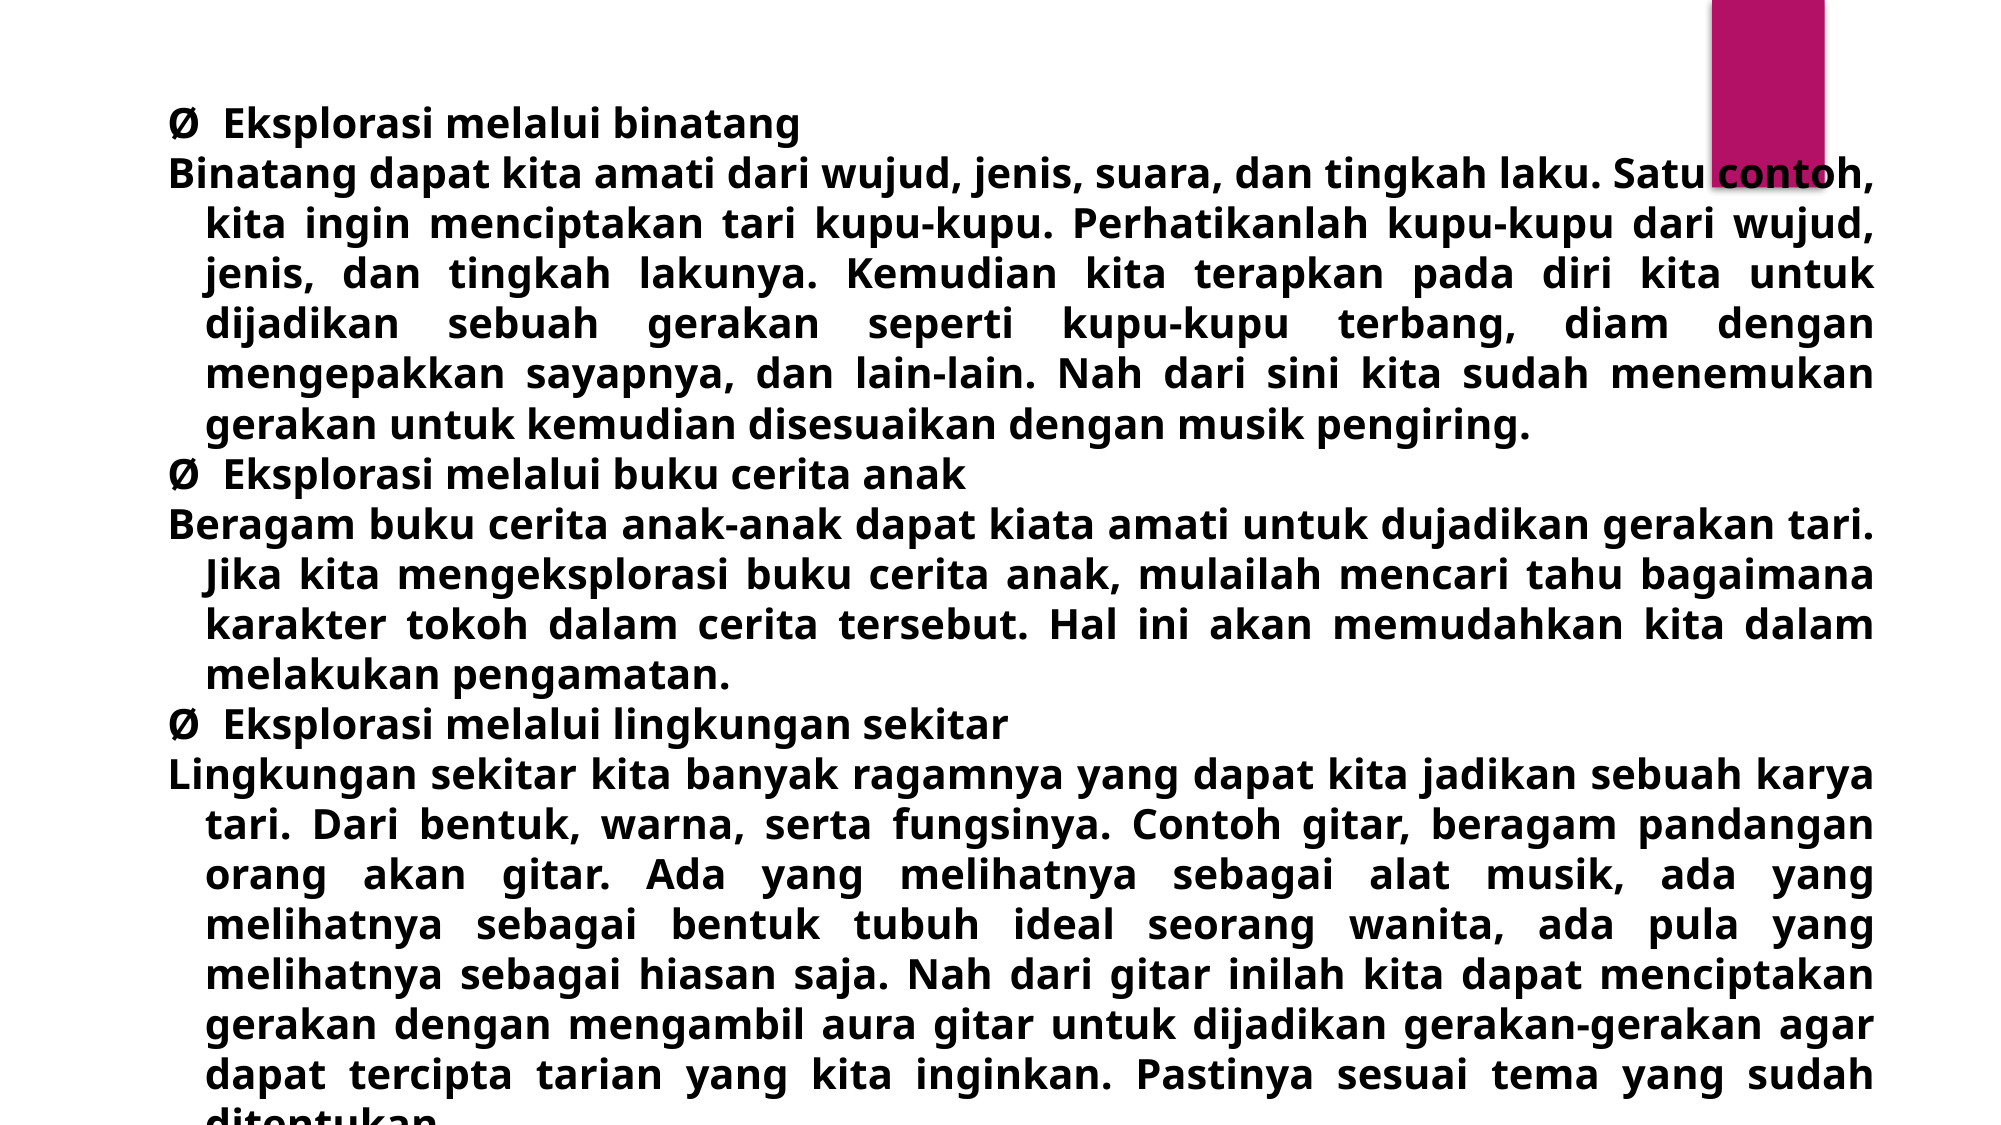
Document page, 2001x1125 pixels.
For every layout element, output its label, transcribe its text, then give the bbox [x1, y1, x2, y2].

text_box Ø Eksplorasi melalui binatang Binatang dapat kita amati dari wujud, jenis, suara, dan tingkah laku. Satu contoh, kita ingin menciptakan tari kupu-kupu. Perhatikanlah kupu-kupu dari wujud, jenis, dan tingkah lakunya. Kemudian kita terapkan pada diri kita untuk dijadikan sebuah gerakan seperti kupu-kupu terbang, diam dengan mengepakkan sayapnya, dan lain-lain. Nah dari sini kita sudah menemukan gerakan untuk kemudian disesuaikan dengan musik pengiring. Ø Eksplorasi melalui buku cerita anak Beragam buku cerita anak-anak dapat kiata amati untuk dujadikan gerakan tari. Jika kita mengeksplorasi buku cerita anak, mulailah mencari tahu bagaimana karakter tokoh dalam cerita tersebut. Hal ini akan memudahkan kita dalam melakukan pengamatan. Ø Eksplorasi melalui lingkungan sekitar Lingkungan sekitar kita banyak ragamnya yang dapat kita jadikan sebuah karya tari. Dari bentuk, warna, serta fungsinya. Contoh gitar, beragam pandangan orang akan gitar. Ada yang melihatnya sebagai alat musik, ada yang melihatnya sebagai bentuk tubuh ideal seorang wanita, ada pula yang melihatnya sebagai hiasan saja. Nah dari gitar inilah kita dapat menciptakan gerakan dengan mengambil aura gitar untuk dijadikan gerakan-gerakan agar dapat tercipta tarian yang kita inginkan. Pastinya sesuai tema yang sudah ditentukan. [40, 89, 1891, 1125]
